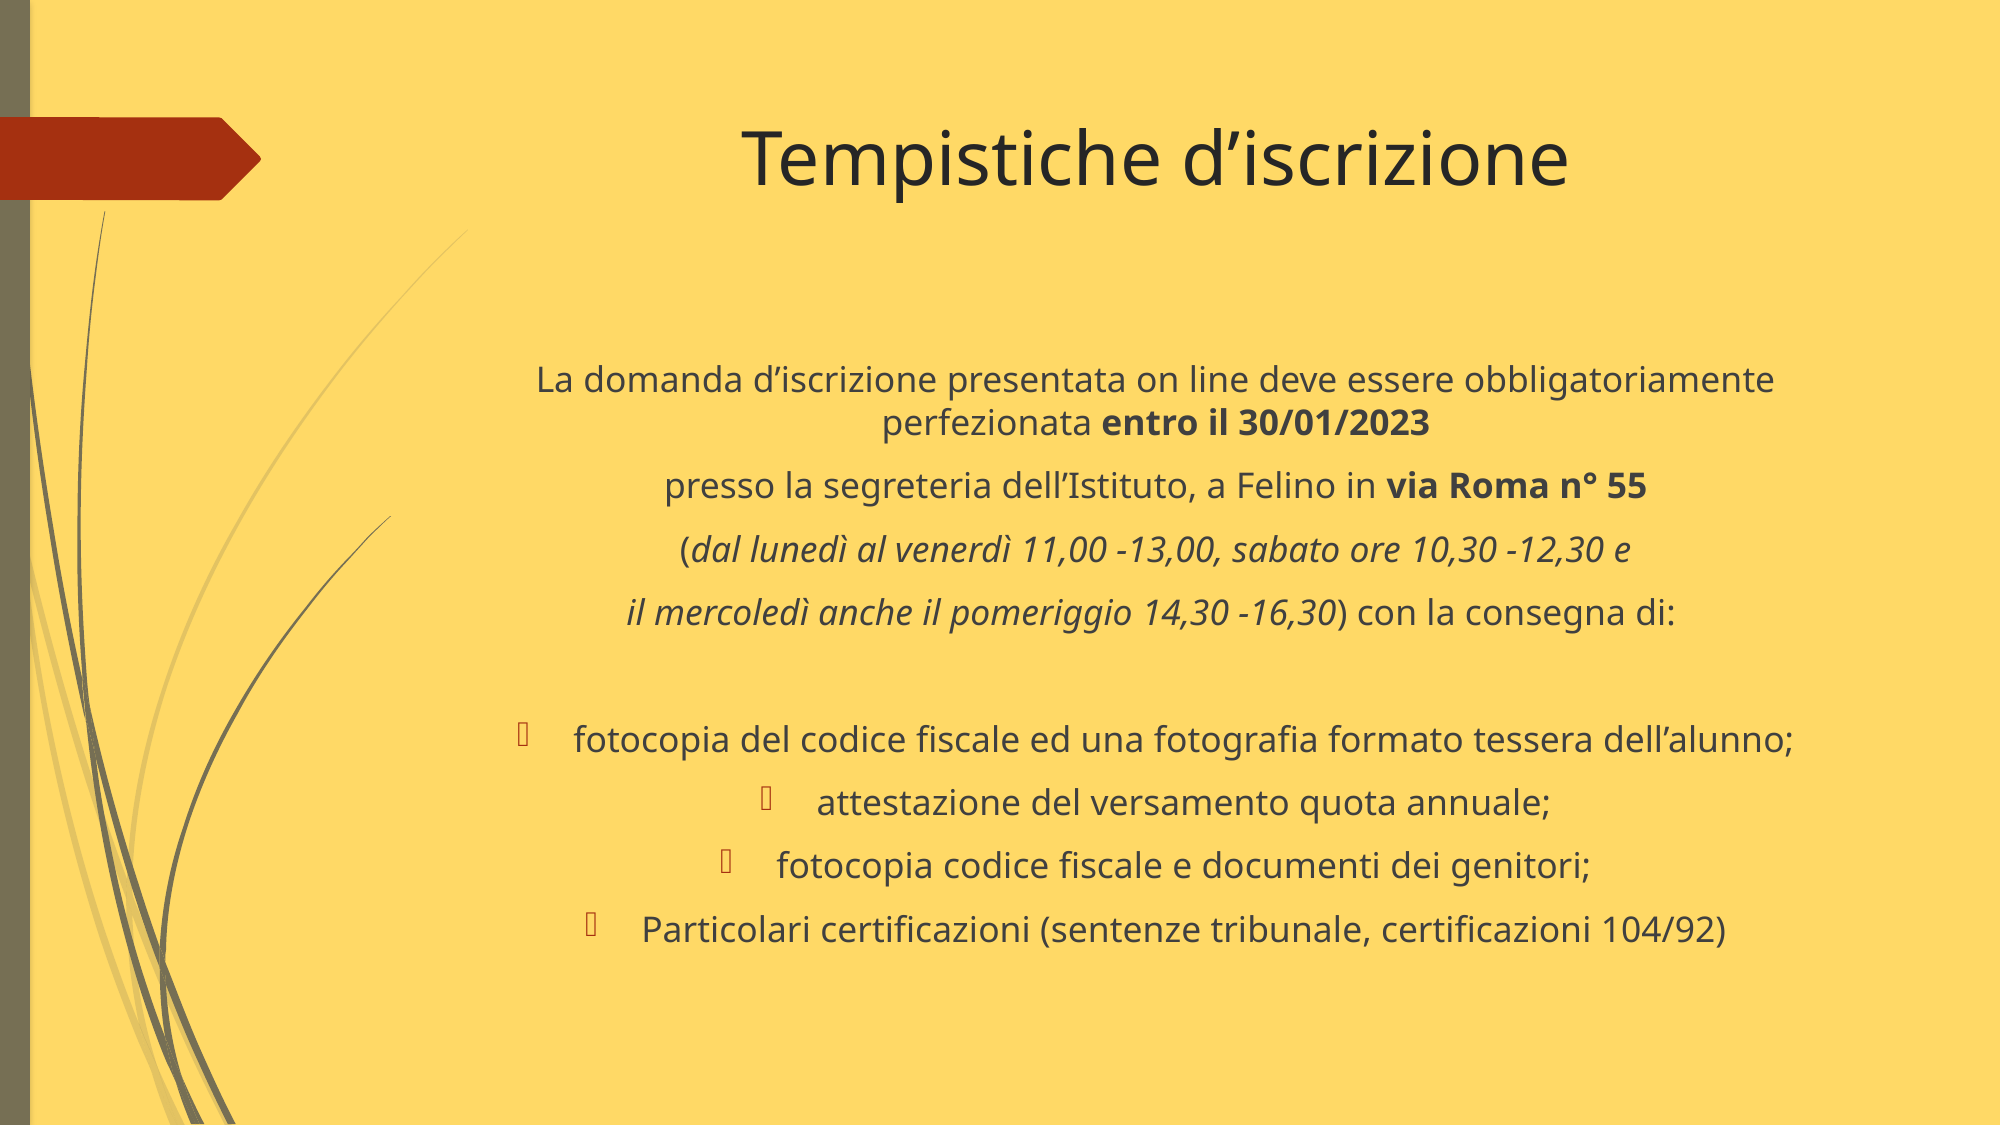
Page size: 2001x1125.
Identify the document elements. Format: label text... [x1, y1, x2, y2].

list La domanda d’iscrizione presentata on line deve essere obbligatoriamente perfezionata entro il 30/01/2023 presso la segreteria dell’Istituto, a Felino in via Roma n° 55 (dal lunedì al venerdì 11,00 -13,00, sabato ore 10,30 -12,30 e il mercoledì anche il pomeriggio 14,30 -16,30) con la consegna di: fotocopia del codice fiscale ed una fotografia formato tessera dell’alunno; attestazione del versamento quota annuale; fotocopia codice fiscale e documenti dei genitori; Particolari certificazioni (sentenze tribunale, certificazioni 104/92) [424, 350, 1888, 970]
title Tempistiche d’iscrizione [425, 102, 1888, 313]
